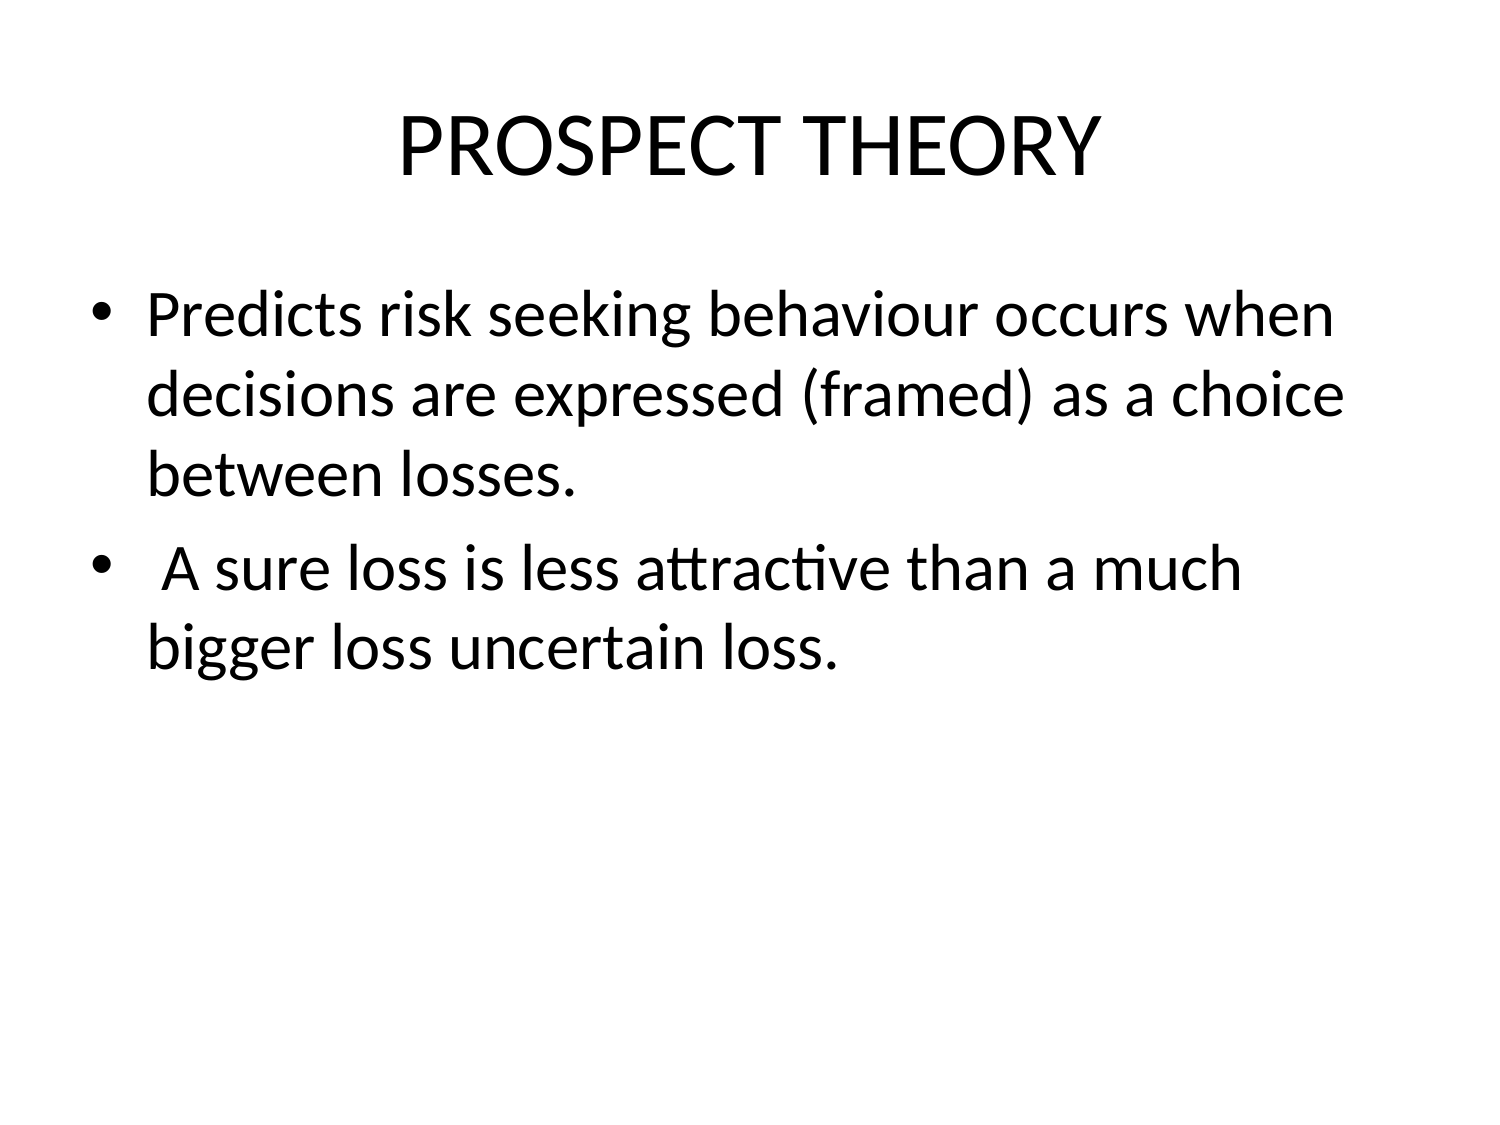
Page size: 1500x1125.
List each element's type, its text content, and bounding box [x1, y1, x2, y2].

list Predicts risk seeking behaviour occurs when decisions are expressed (framed) as a choice between losses. A sure loss is less attractive than a much bigger loss uncertain loss. [75, 262, 1425, 1005]
title PROSPECT THEORY [75, 45, 1425, 233]
